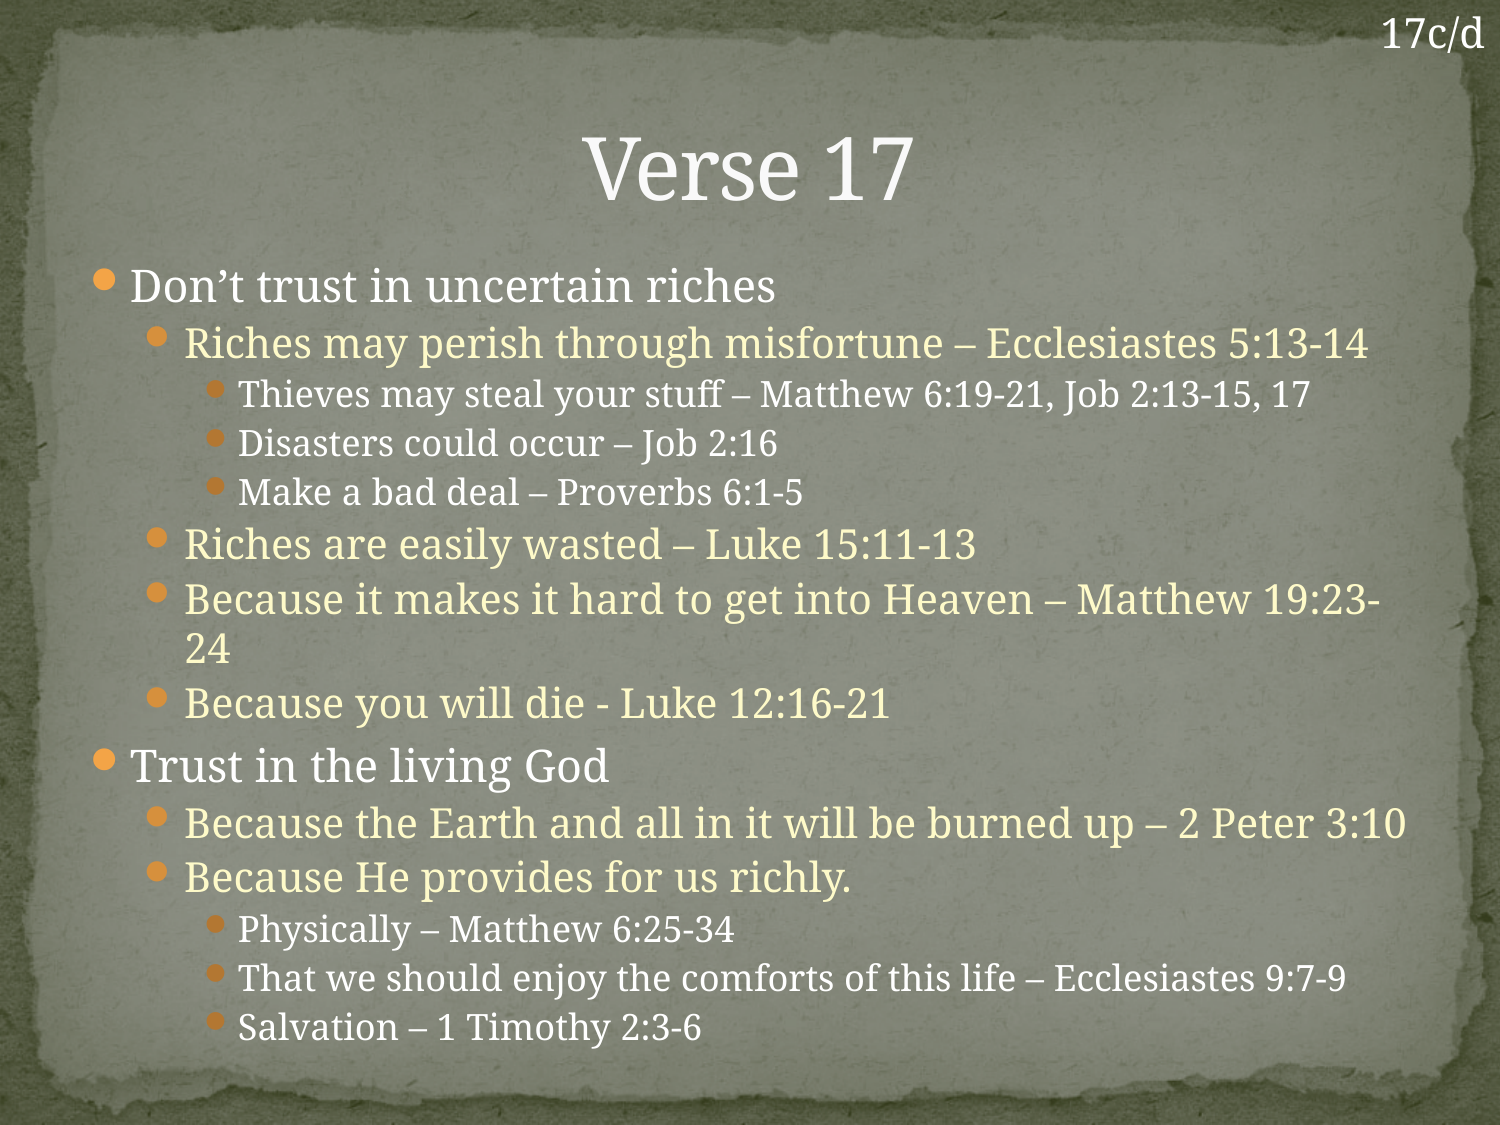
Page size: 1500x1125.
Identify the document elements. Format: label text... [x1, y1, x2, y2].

footer 17c/d [912, 0, 1500, 63]
list Don’t trust in uncertain riches Riches may perish through misfortune – Ecclesiastes 5:13-14 Thieves may steal your stuff – Matthew 6:19-21, Job 2:13-15, 17 Disasters could occur – Job 2:16 Make a bad deal – Proverbs 6:1-5 Riches are easily wasted – Luke 15:11-13 Because it makes it hard to get into Heaven – Matthew 19:23-24 Because you will die - Luke 12:16-21 Trust in the living God Because the Earth and all in it will be burned up – 2 Peter 3:10 Because He provides for us richly. Physically – Matthew 6:25-34 That we should enjoy the comforts of this life – Ecclesiastes 9:7-9 Salvation – 1 Timothy 2:3-6 [74, 249, 1426, 1113]
title Verse 17 [74, 24, 1425, 225]
